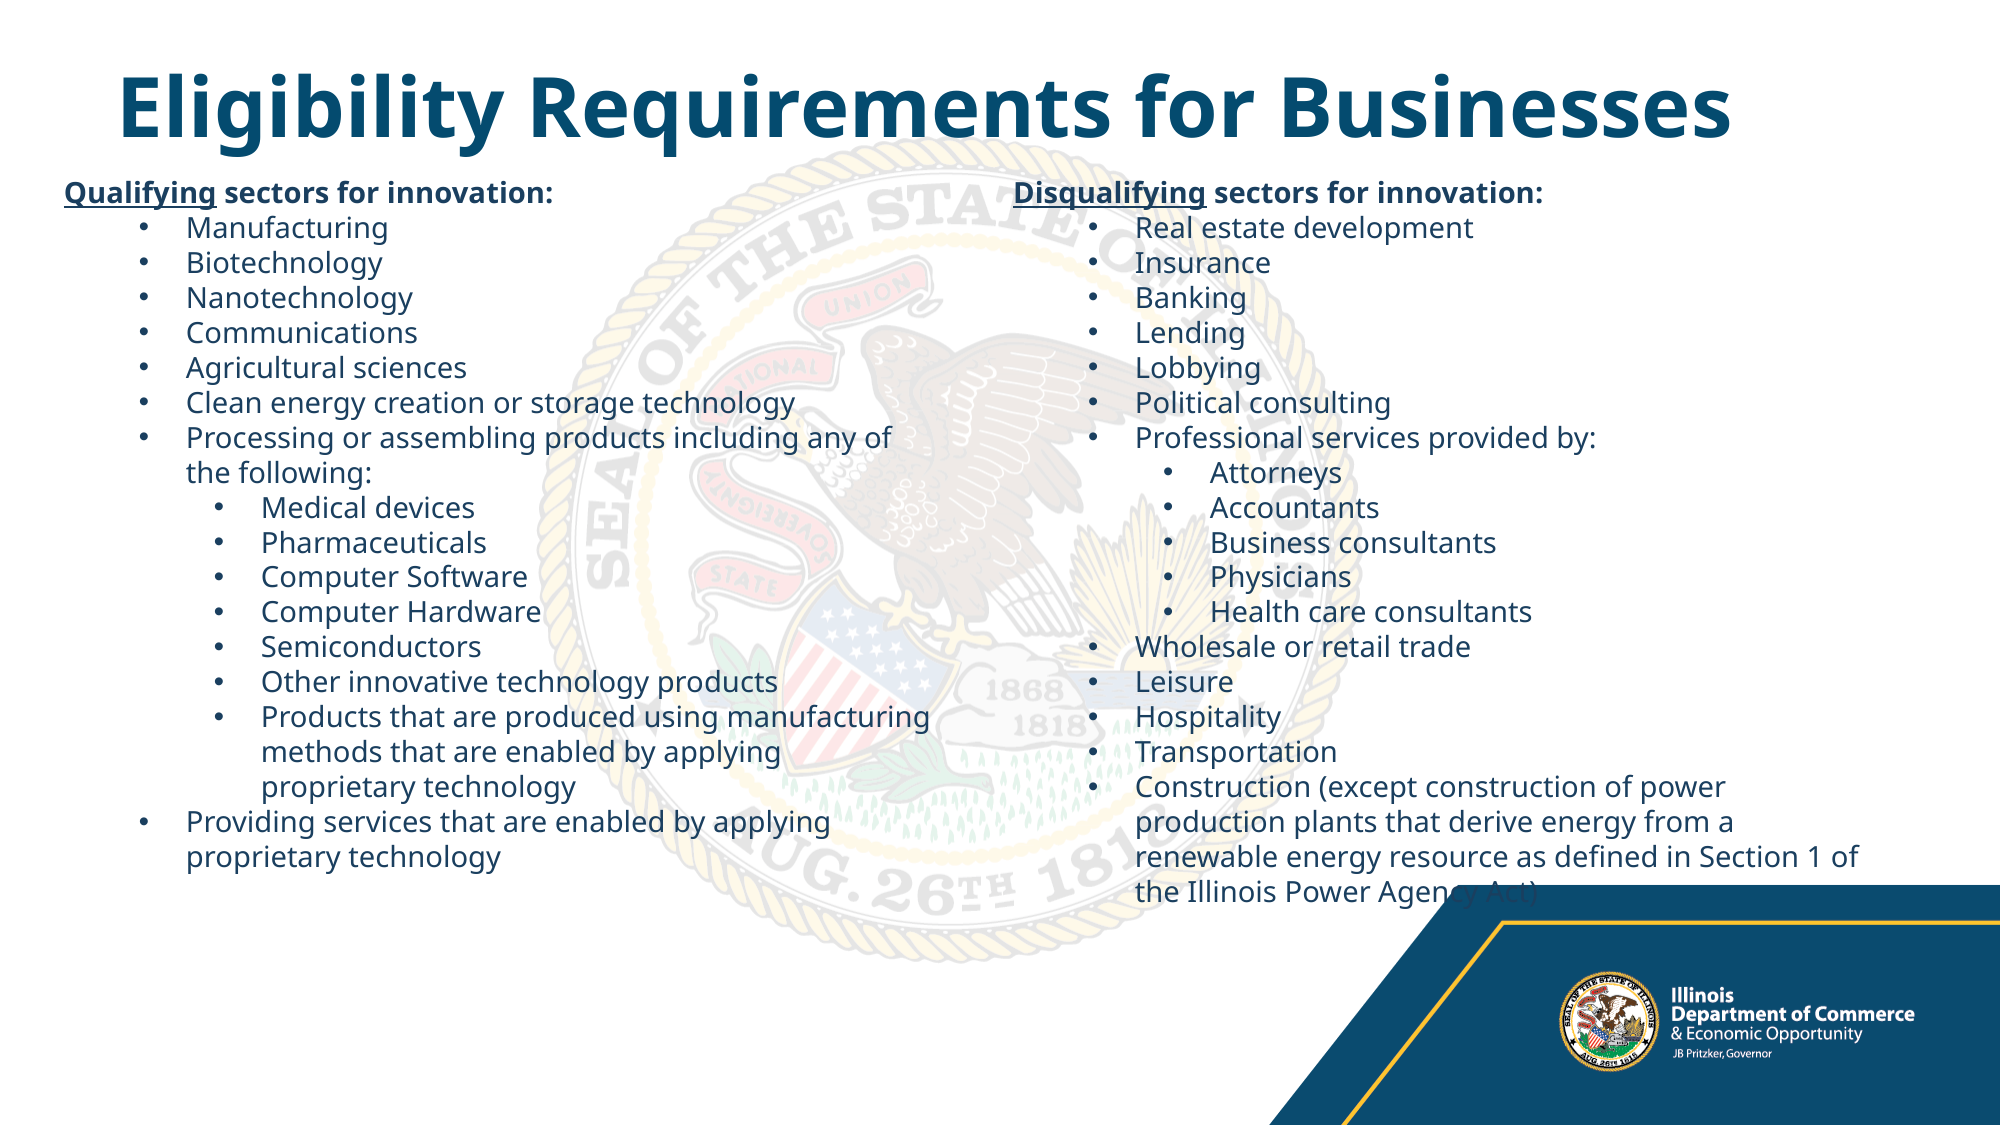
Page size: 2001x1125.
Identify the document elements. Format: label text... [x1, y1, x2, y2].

picture [0, 0, 2000, 1125]
title Eligibility Requirements for Businesses [101, 82, 1899, 164]
text_box Disqualifying sectors for innovation: Real estate development Insurance Banking Lending Lobbying Political consulting Professional services provided by: Attorneys Accountants Business consultants Physicians Health care consultants Wholesale or retail trade Leisure Hospitality Transportation Construction (except construction of power production plants that derive energy from a renewable energy resource as defined in Section 1 of the Illinois Power Agency Act) [998, 166, 1899, 916]
text_box Qualifying sectors for innovation: Manufacturing Biotechnology Nanotechnology Communications Agricultural sciences Clean energy creation or storage technology Processing or assembling products including any of the following: Medical devices Pharmaceuticals Computer Software Computer Hardware Semiconductors Other innovative technology products Products that are produced using manufacturing methods that are enabled by applying proprietary technology Providing services that are enabled by applying proprietary technology [49, 166, 949, 881]
